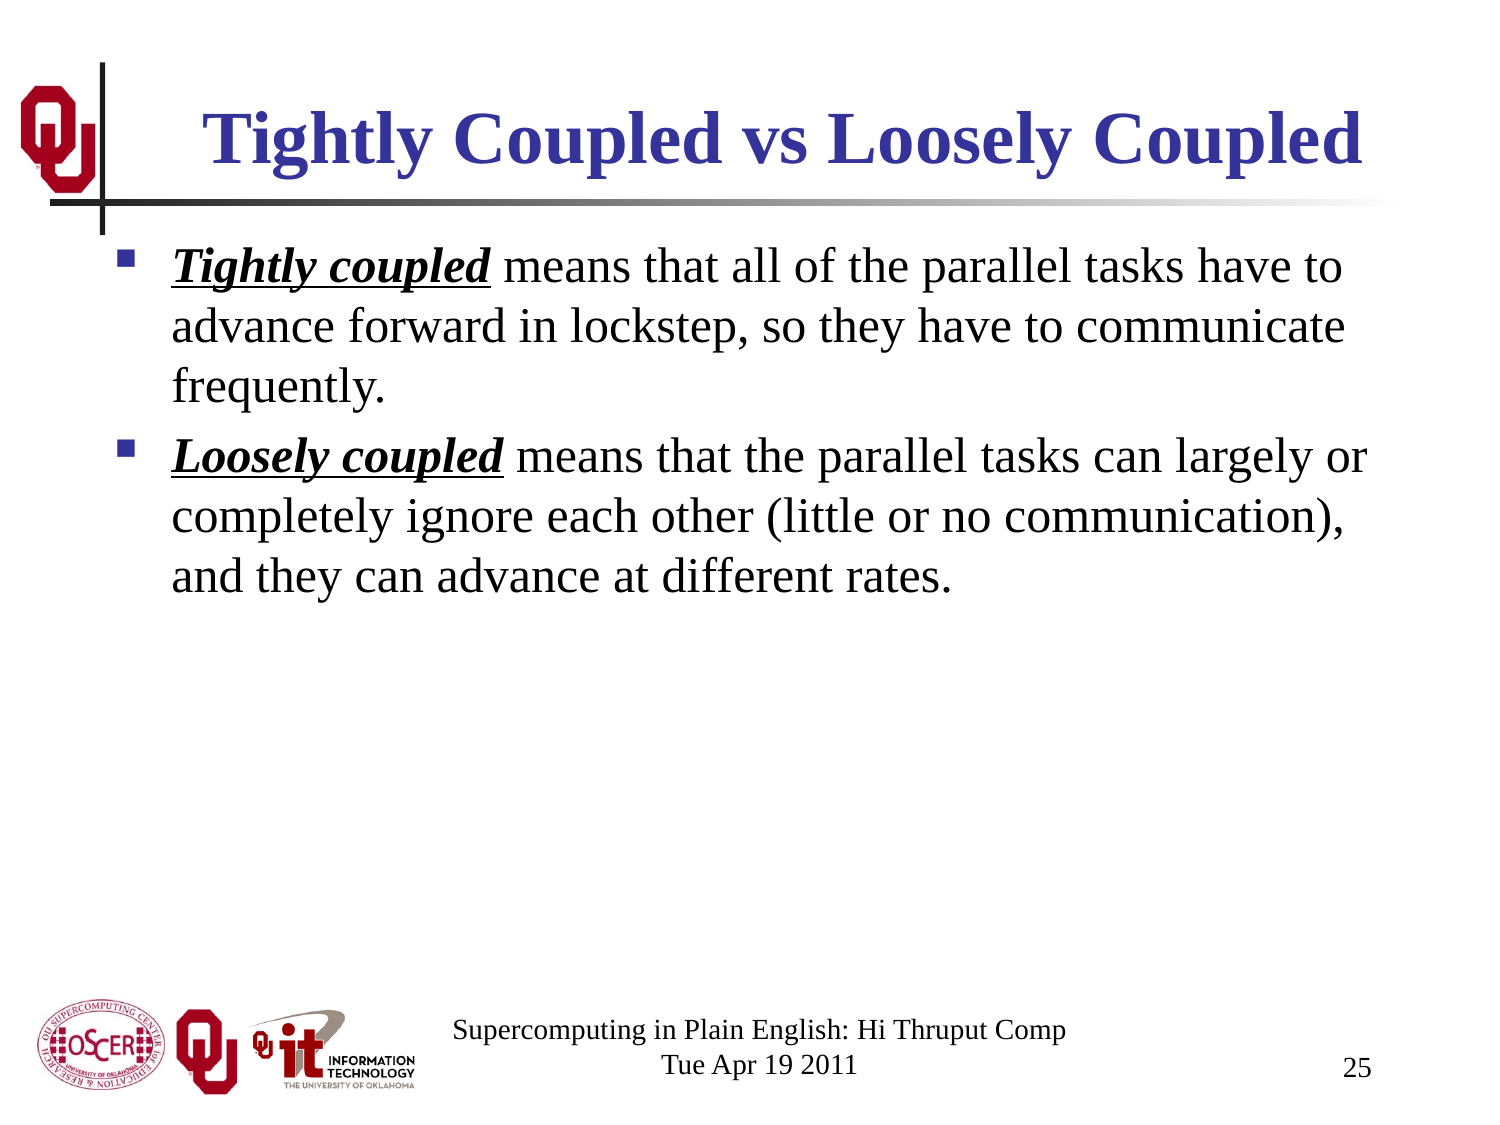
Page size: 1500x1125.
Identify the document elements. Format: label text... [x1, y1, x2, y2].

picture [37, 999, 165, 1090]
picture [174, 999, 425, 1099]
picture [18, 83, 97, 196]
list Tightly coupled means that all of the parallel tasks have to advance forward in lockstep, so they have to communicate frequently. Loosely coupled means that the parallel tasks can largely or completely ignore each other (little or no communication), and they can advance at different rates. [99, 224, 1401, 988]
title Tightly Coupled vs Loosely Coupled [124, 74, 1442, 187]
slide_number 25 [1174, 1015, 1388, 1091]
footer Supercomputing in Plain English: Hi Thruput Comp Tue Apr 19 2011 [431, 1012, 1088, 1088]
